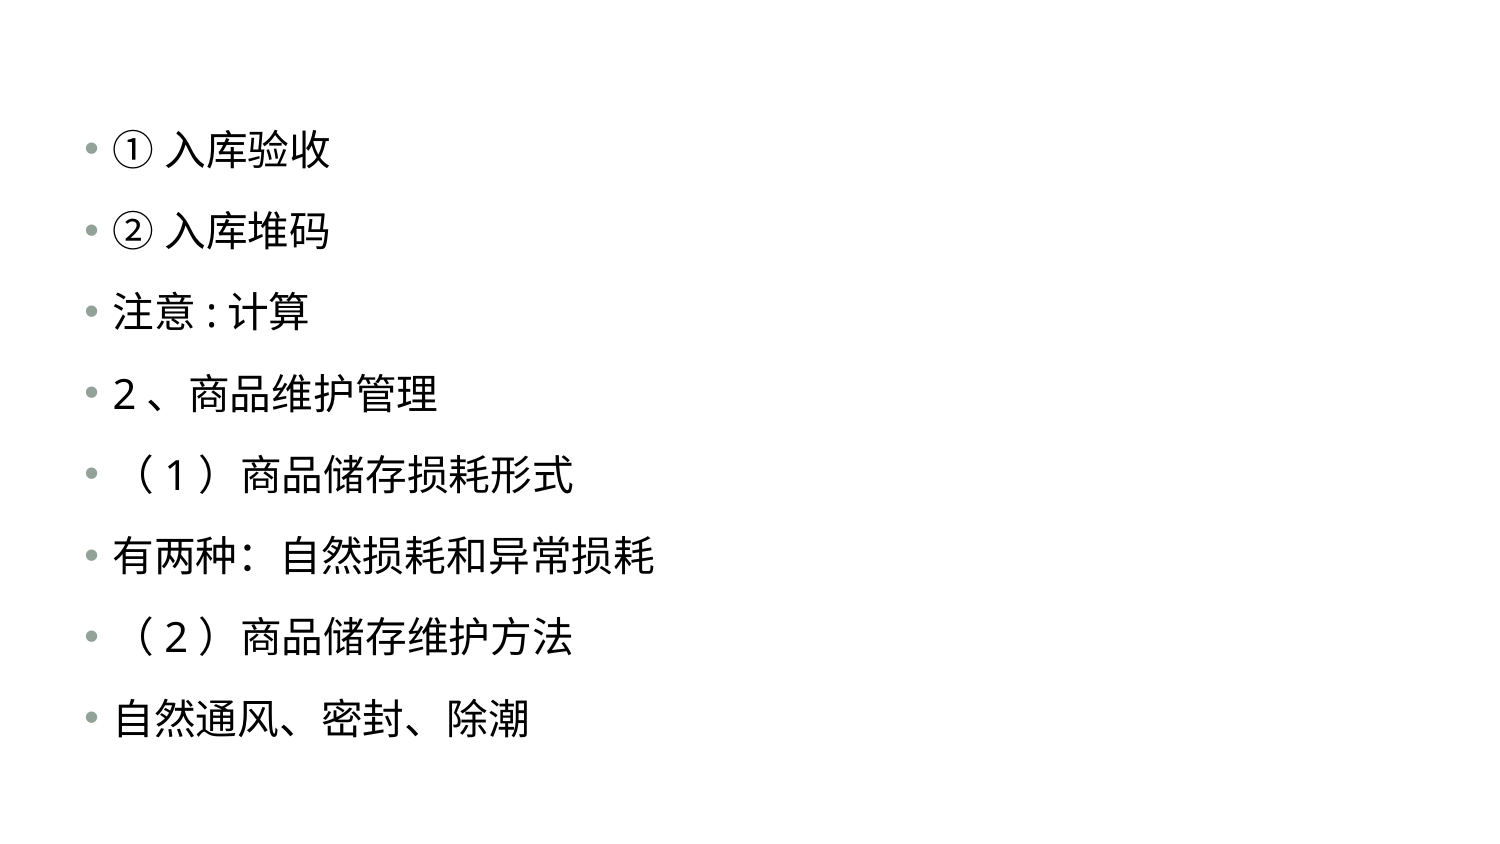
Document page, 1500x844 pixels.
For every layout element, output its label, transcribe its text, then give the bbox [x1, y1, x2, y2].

list ①入库验收 ②入库堆码 注意:计算 2、商品维护管理 （1）商品储存损耗形式 有两种：自然损耗和异常损耗 （2）商品储存维护方法 自然通风、密封、除潮 [55, 91, 1500, 753]
